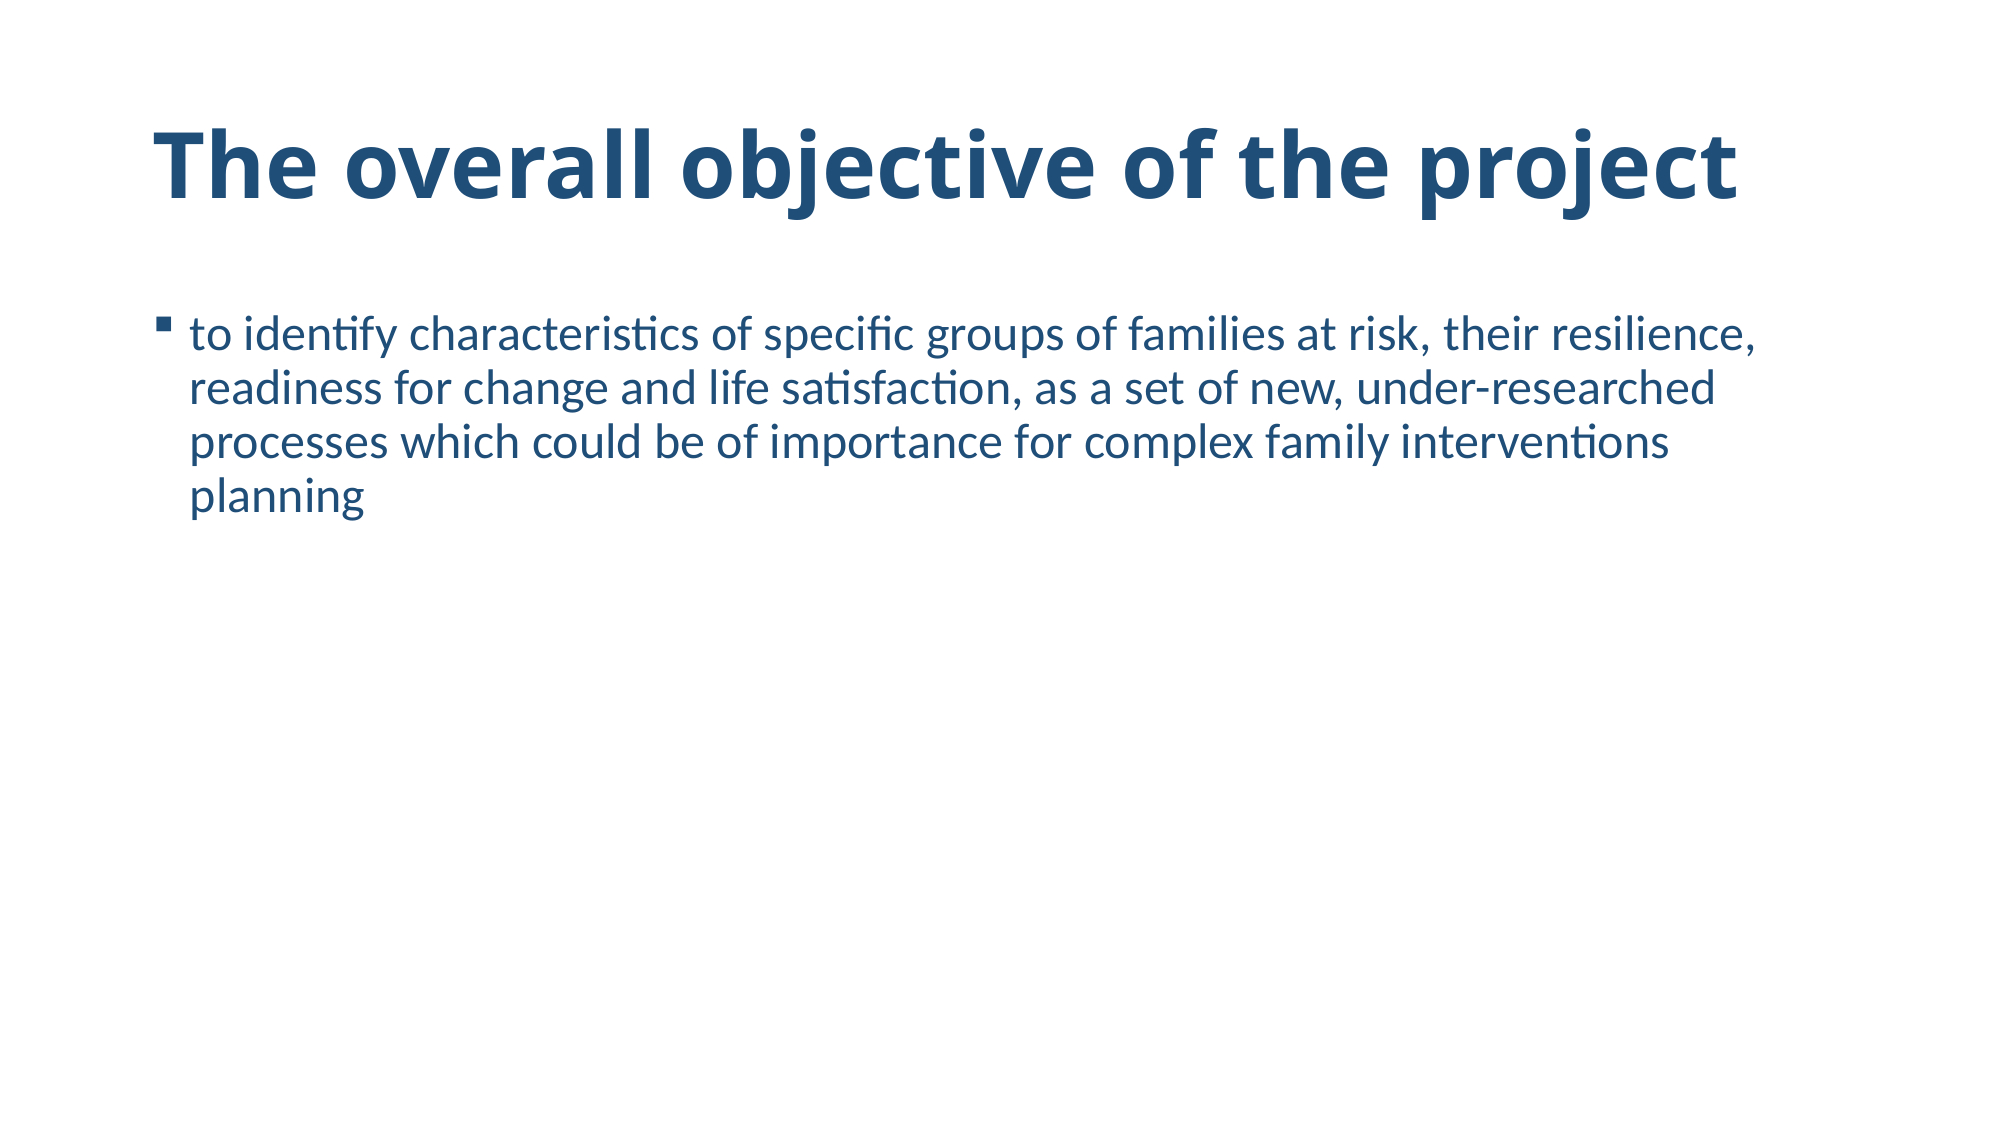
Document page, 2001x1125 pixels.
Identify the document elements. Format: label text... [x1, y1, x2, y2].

title The overall objective of the project [137, 59, 1863, 278]
list to identify characteristics of specific groups of families at risk, their resilience, readiness for change and life satisfaction, as a set of new, under-researched processes which could be of importance for complex family interventions planning [137, 299, 1863, 1014]
